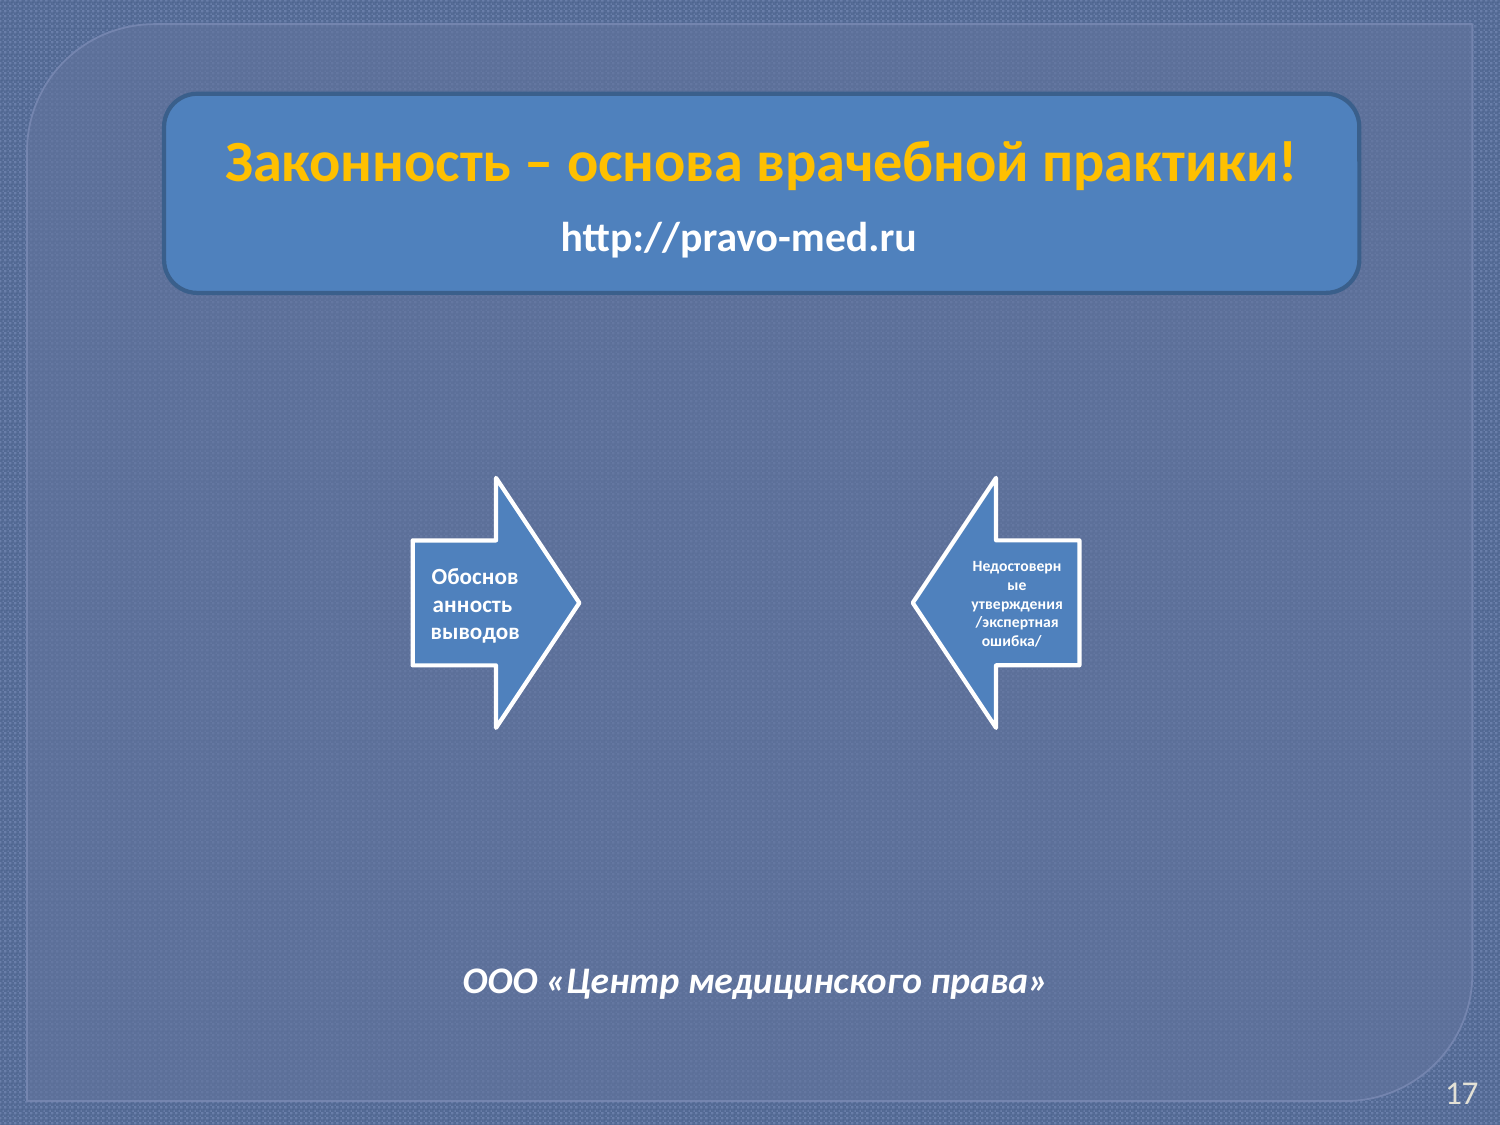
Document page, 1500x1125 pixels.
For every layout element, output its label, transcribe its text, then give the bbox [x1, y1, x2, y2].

text_box ООО «Центр медицинского права» [175, 949, 1336, 1009]
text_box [245, 269, 1247, 937]
slide_number 17 [1417, 1068, 1494, 1114]
text_box Законность – основа врачебной практики! http://pravo-med.ru [161, 91, 1362, 296]
